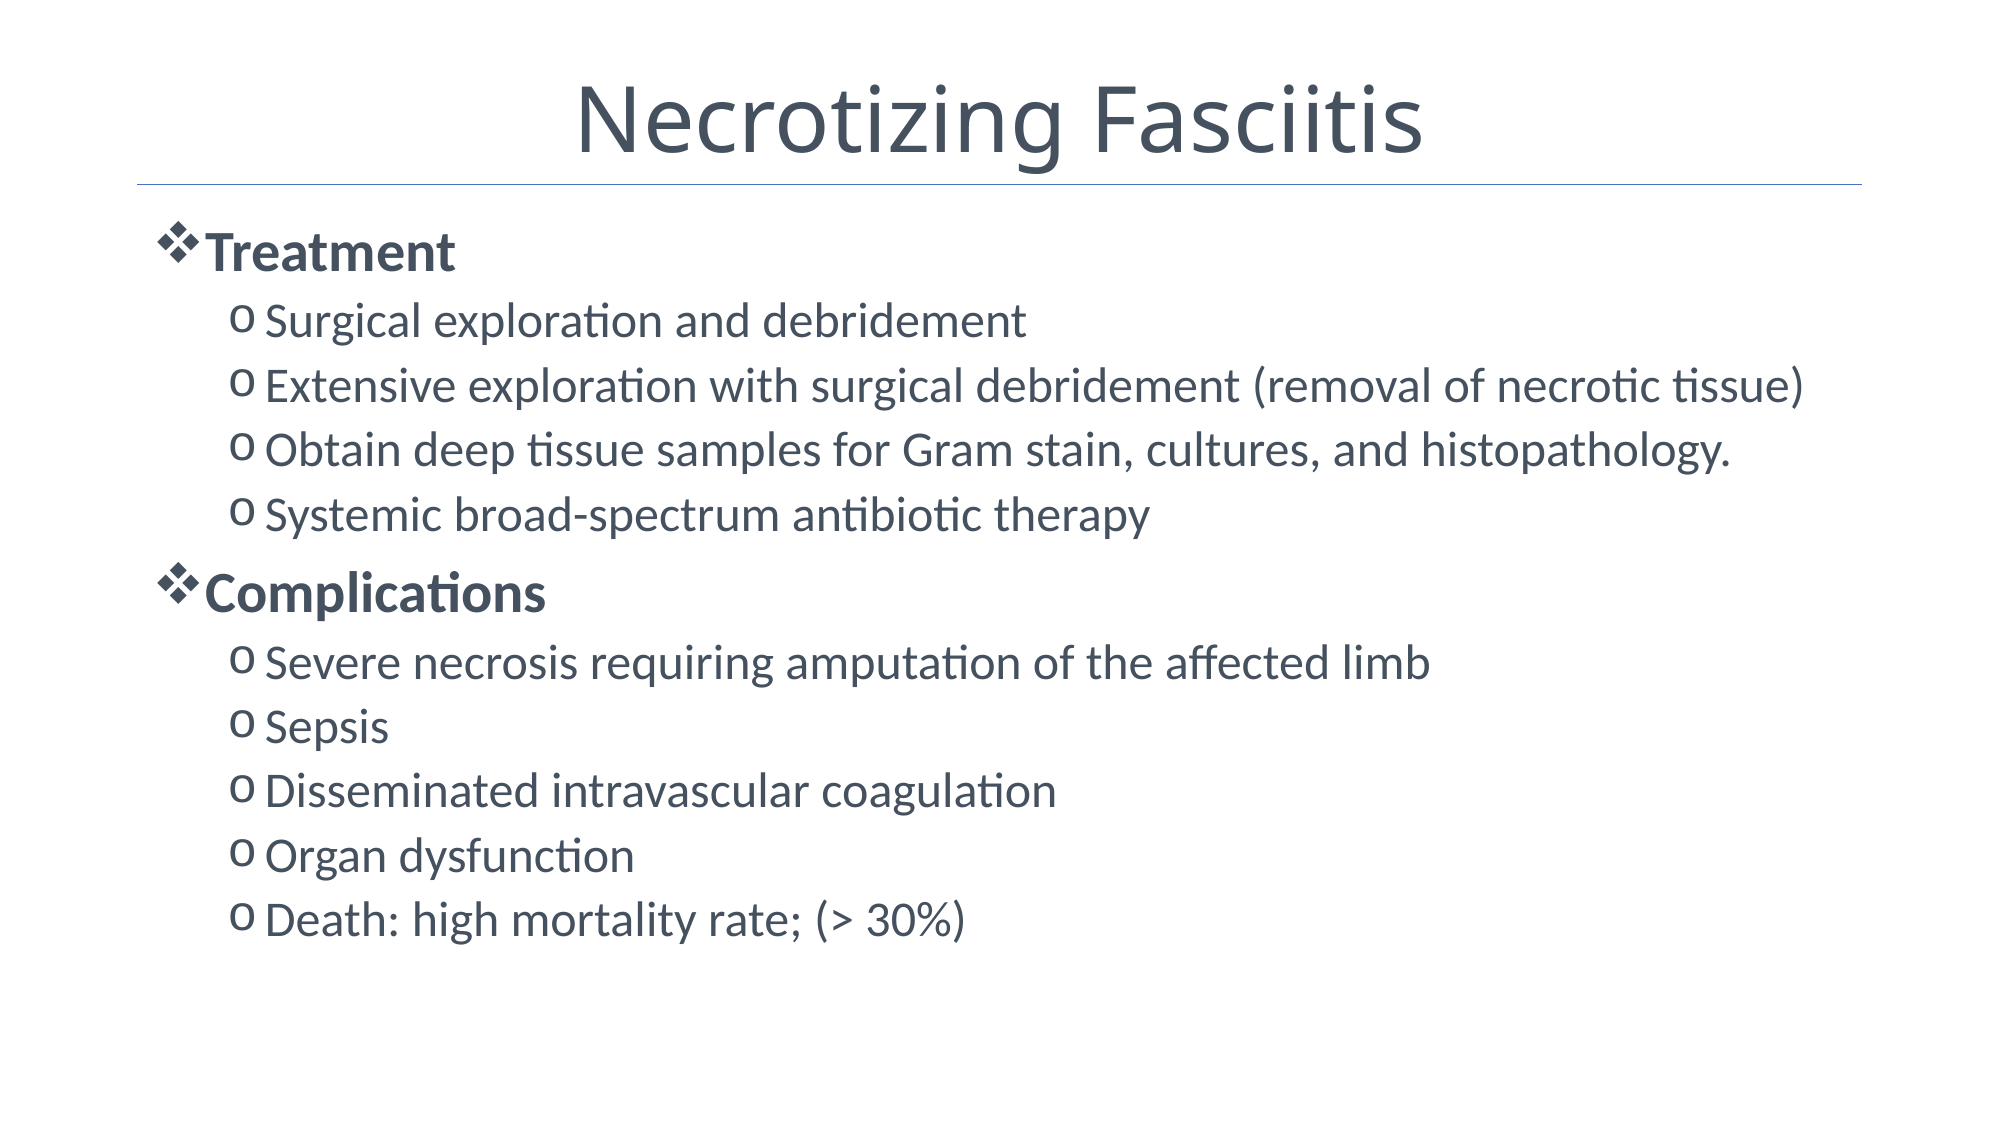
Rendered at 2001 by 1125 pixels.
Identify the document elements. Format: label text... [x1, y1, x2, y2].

list Treatment Surgical exploration and debridement Extensive exploration with surgical debridement (removal of necrotic tissue) Obtain deep tissue samples for Gram stain, cultures, and histopathology. Systemic broad-spectrum antibiotic therapy Complications Severe necrosis requiring amputation of the affected limb Sepsis Disseminated intravascular coagulation Organ dysfunction Death: high mortality rate; (> 30%) [137, 214, 1863, 1014]
title Necrotizing Fasciitis [137, 59, 1863, 185]
